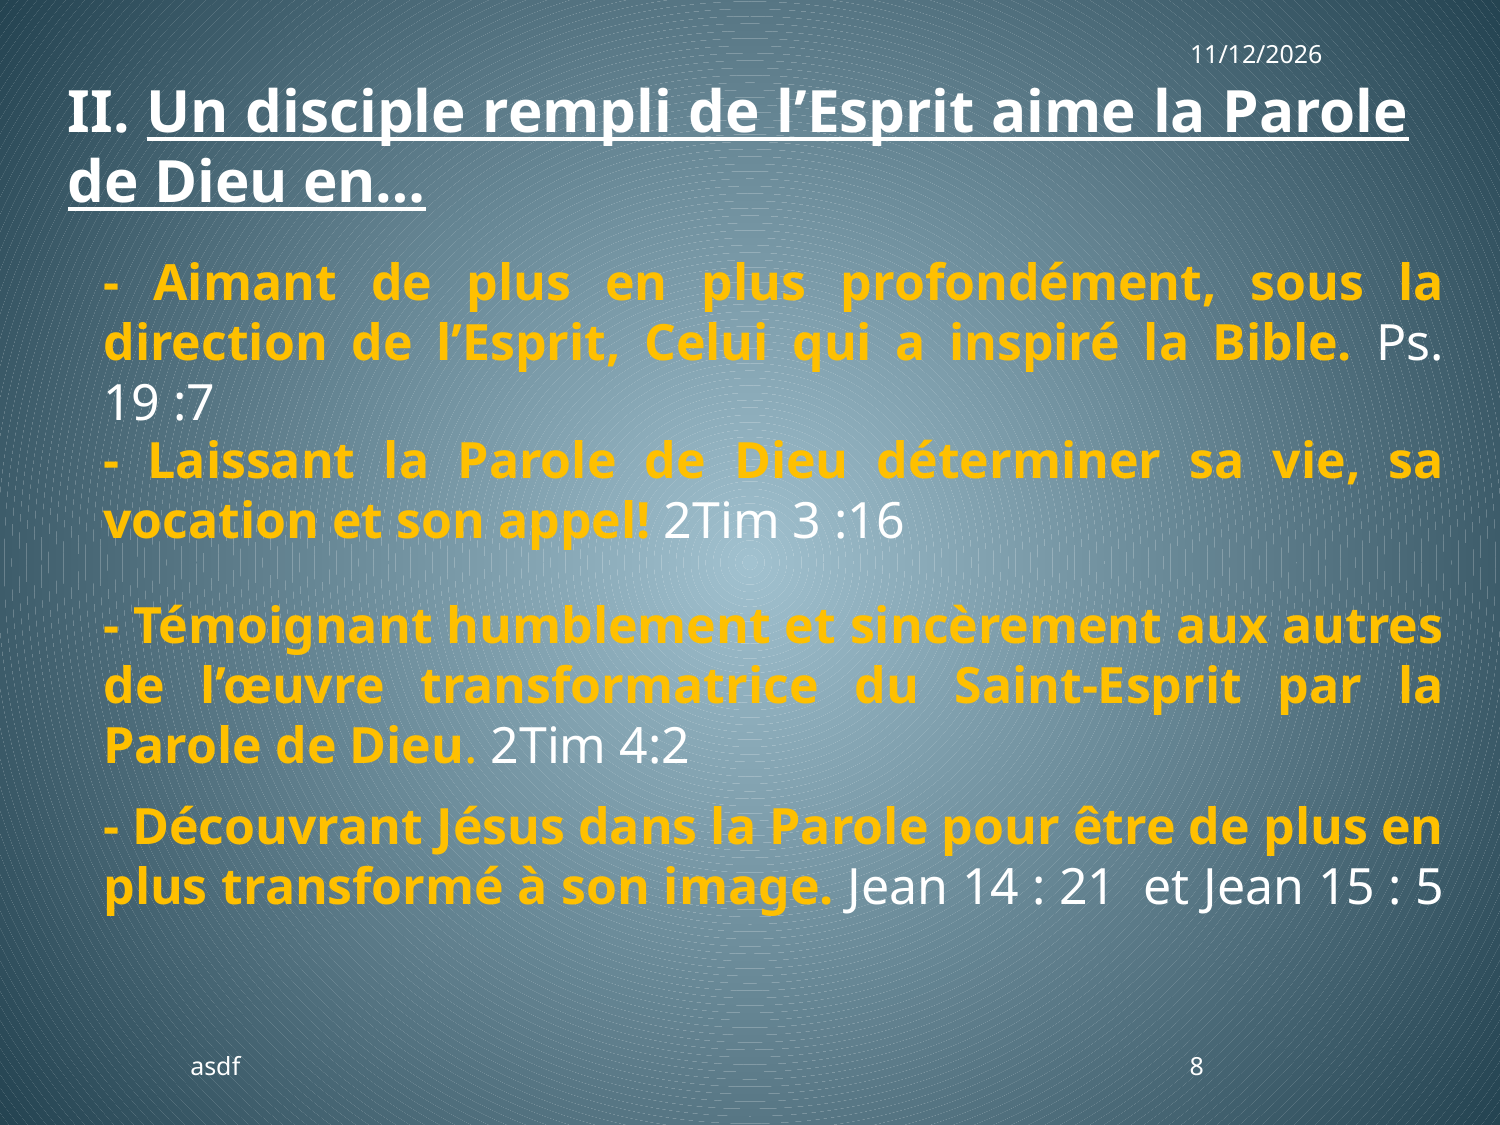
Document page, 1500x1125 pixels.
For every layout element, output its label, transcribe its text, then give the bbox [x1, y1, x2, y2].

slide_number 8 [1174, 1042, 1362, 1103]
text_box - Témoignant humblement et sincèrement aux autres de l’œuvre transformatrice du Saint-Esprit par la Parole de Dieu. 2Tim 4:2 [88, 586, 1459, 781]
text_box - Aimant de plus en plus profondément, sous la direction de l’Esprit, Celui qui a inspiré la Bible. Ps. 19 :7 [88, 243, 1459, 420]
footer asdf [175, 1042, 1013, 1103]
text_box - Laissant la Parole de Dieu déterminer sa vie, sa vocation et son appel! 2Tim 3 :16 [88, 420, 1459, 556]
text_box - Découvrant Jésus dans la Parole pour être de plus en plus transformé à son image. Jean 14 : 21 et Jean 15 : 5 [88, 786, 1459, 922]
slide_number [1175, 31, 1475, 91]
text_box II. Un disciple rempli de l’Esprit aime la Parole de Dieu en… [53, 66, 1424, 221]
